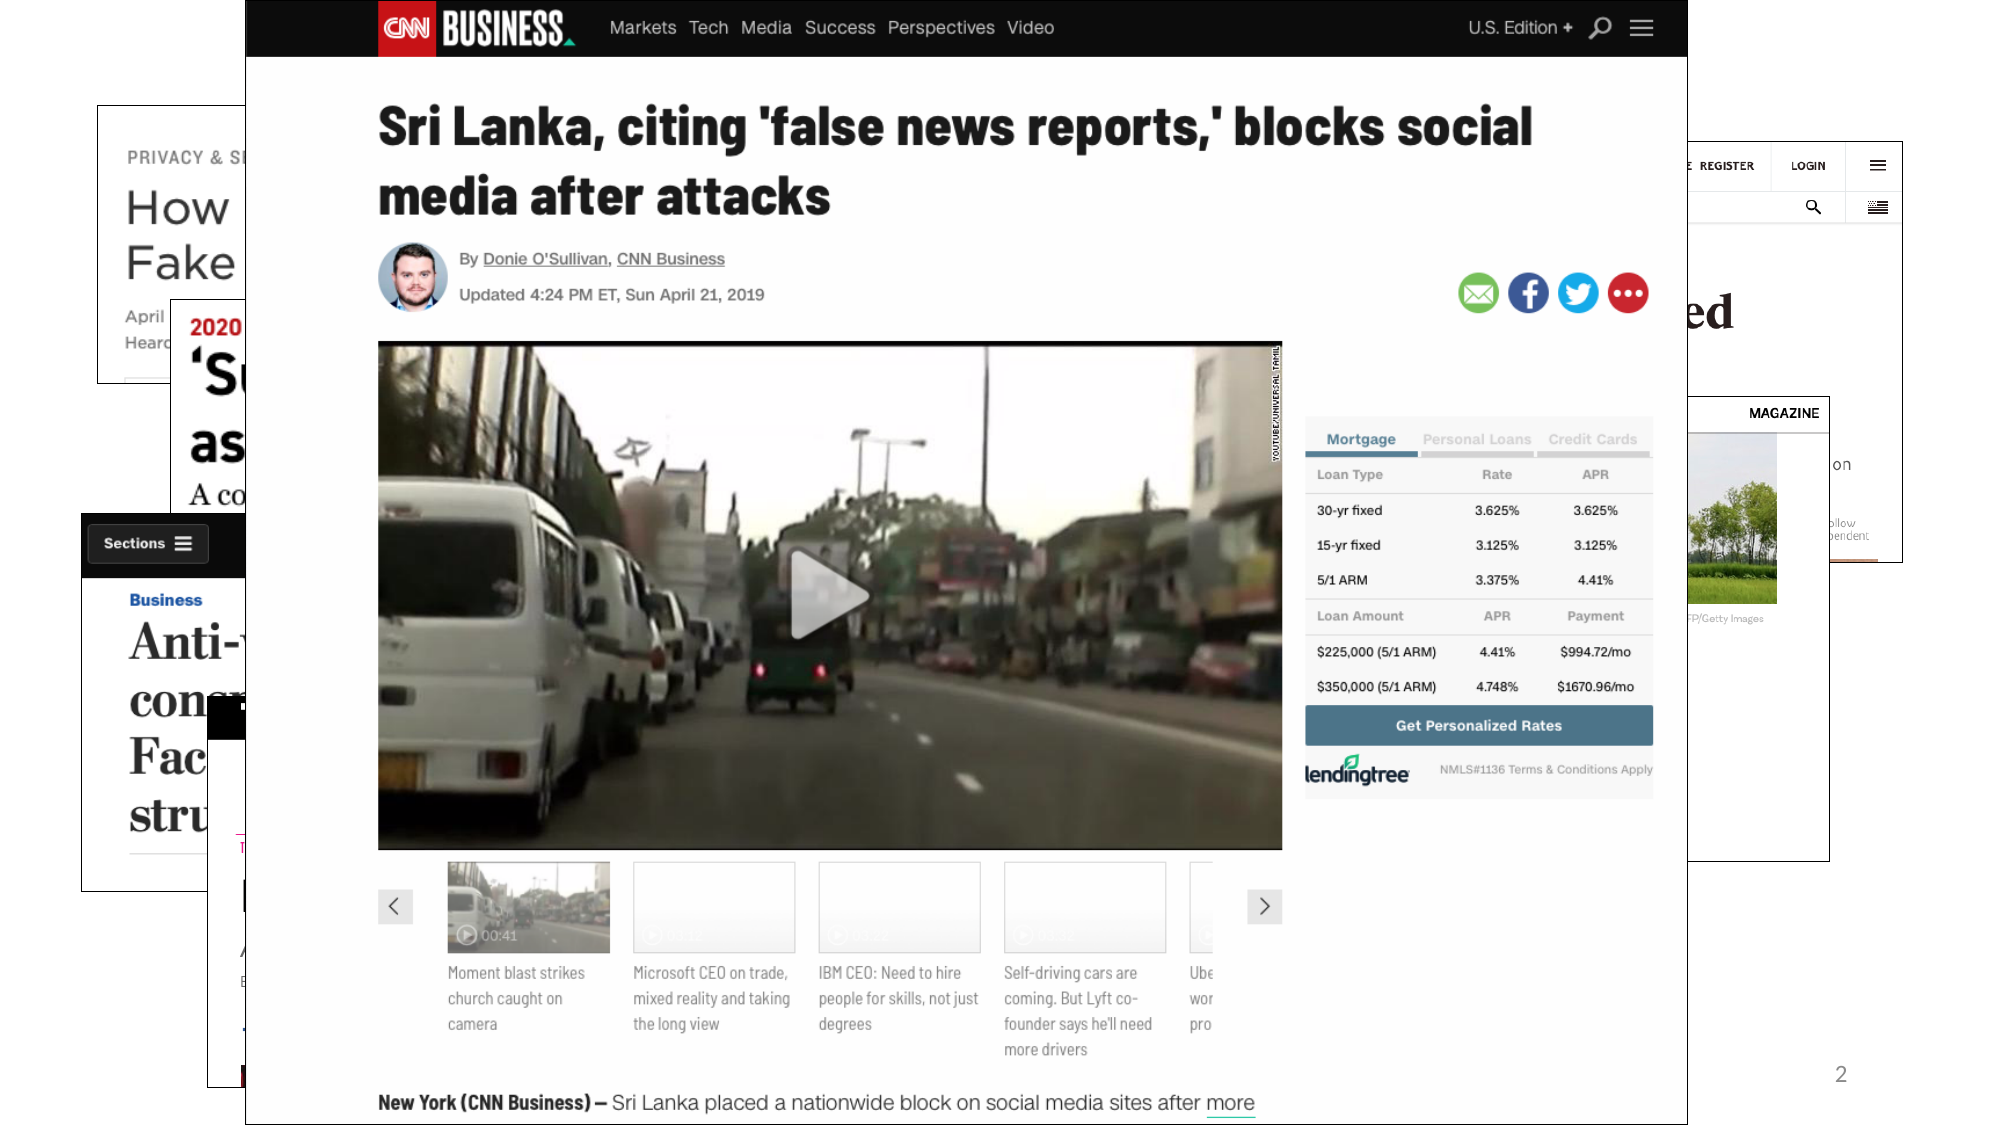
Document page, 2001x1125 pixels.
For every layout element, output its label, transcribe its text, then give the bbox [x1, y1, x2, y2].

picture [81, 0, 1903, 1125]
slide_number 2 [1688, 1042, 1863, 1103]
